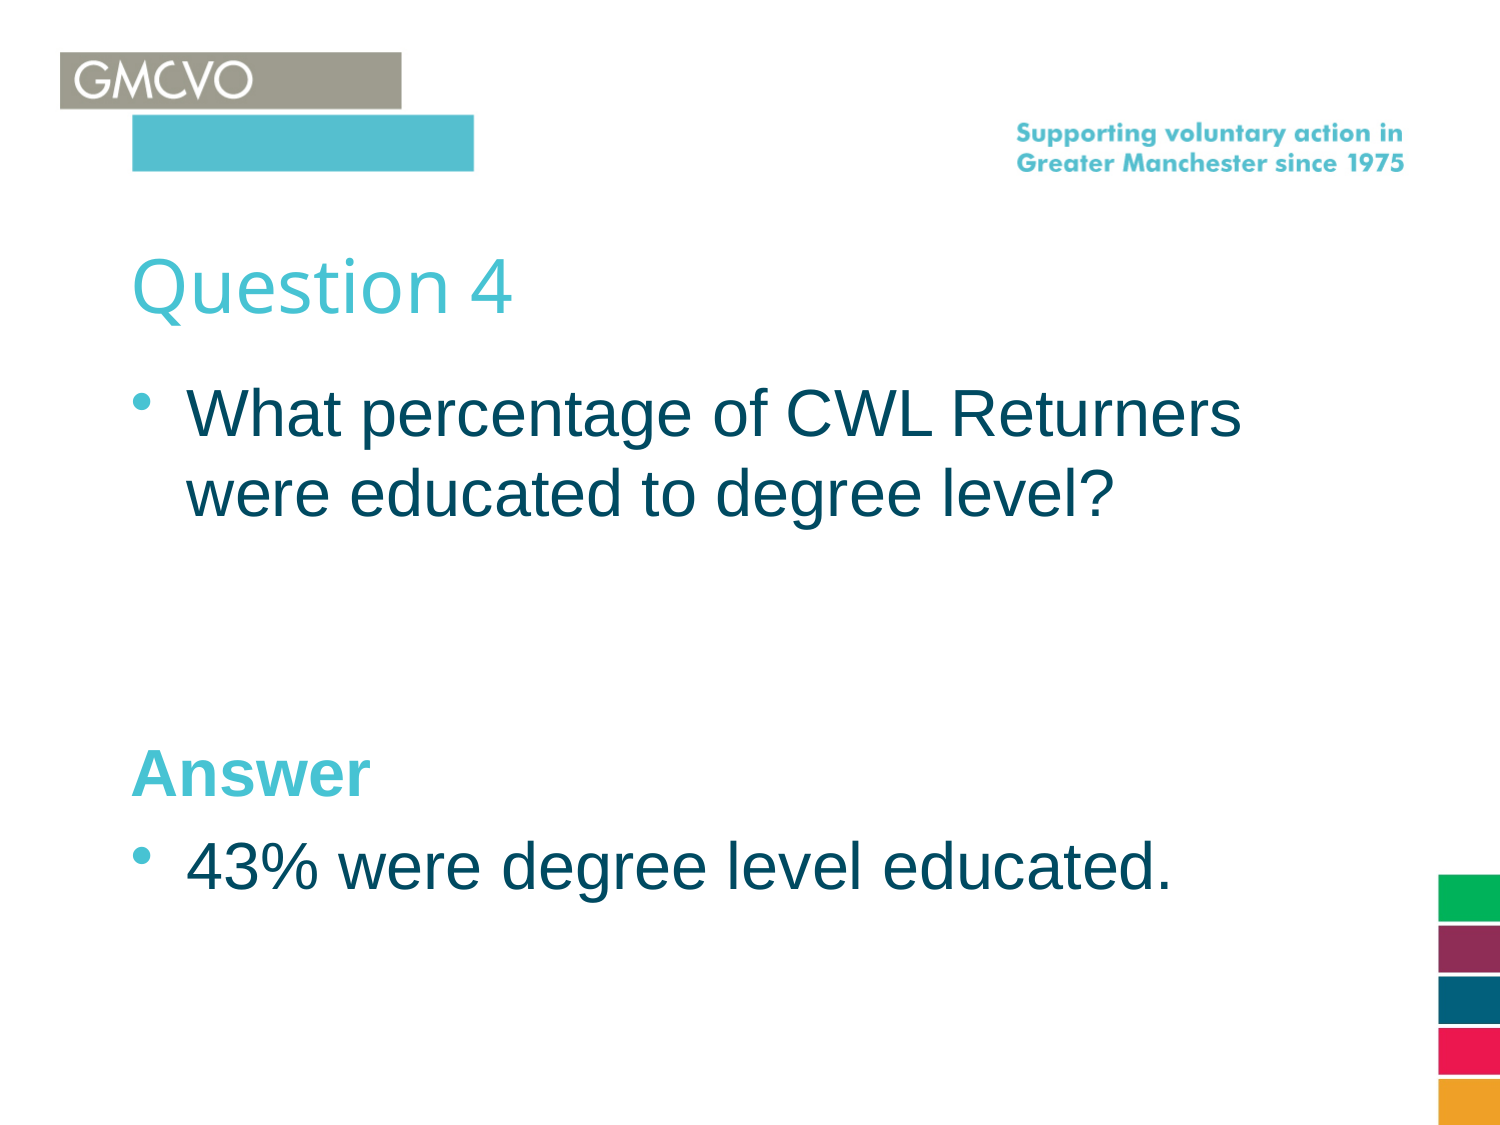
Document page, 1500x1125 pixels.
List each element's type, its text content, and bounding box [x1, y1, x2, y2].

picture [1436, 859, 1500, 1125]
title Question 4 [115, 212, 1400, 355]
list What percentage of CWL Returners were educated to degree level? Answer 43% were degree level educated. [115, 362, 1400, 1088]
picture [0, 0, 1495, 186]
